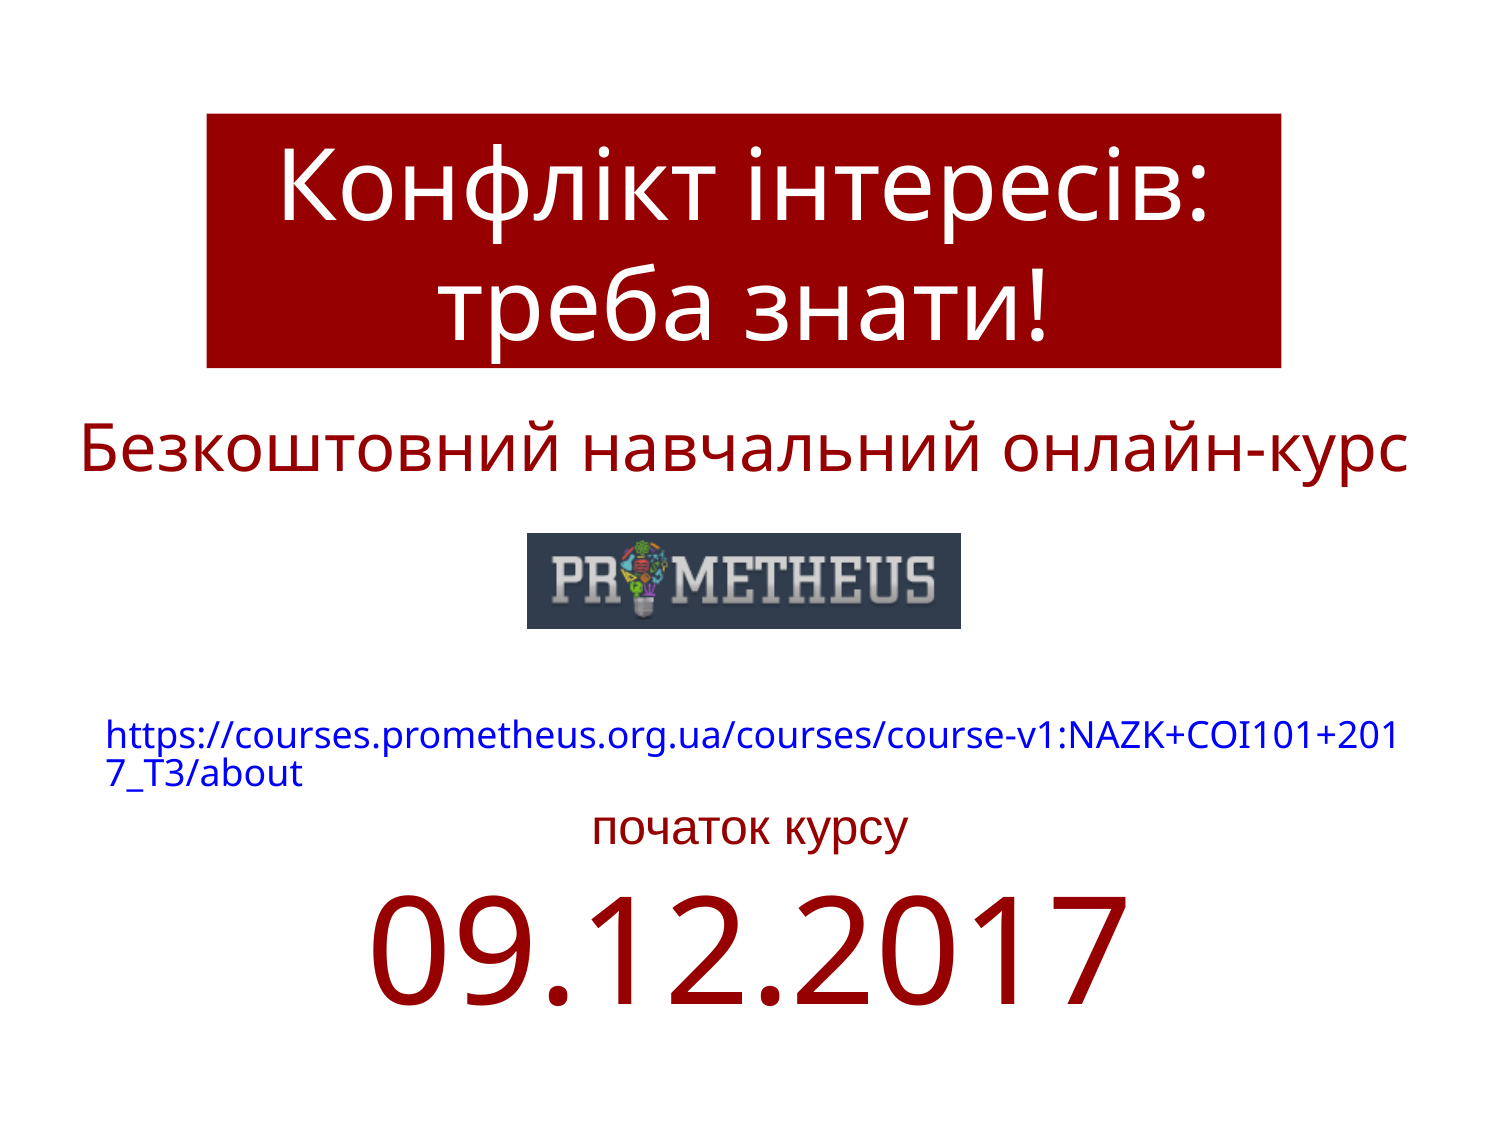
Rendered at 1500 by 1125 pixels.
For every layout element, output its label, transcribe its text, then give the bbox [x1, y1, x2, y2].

text_box Конфлікт інтересів: треба знати! [206, 113, 1282, 369]
text_box https://courses.prometheus.org.ua/courses/course-v1:NAZK+COI101+2017_T3/about [90, 704, 1438, 770]
text_box Безкоштовний навчальний онлайн-курс [23, 397, 1465, 492]
text_box початок курсу 09.12.2017 [64, 786, 1436, 1042]
picture [527, 532, 961, 629]
